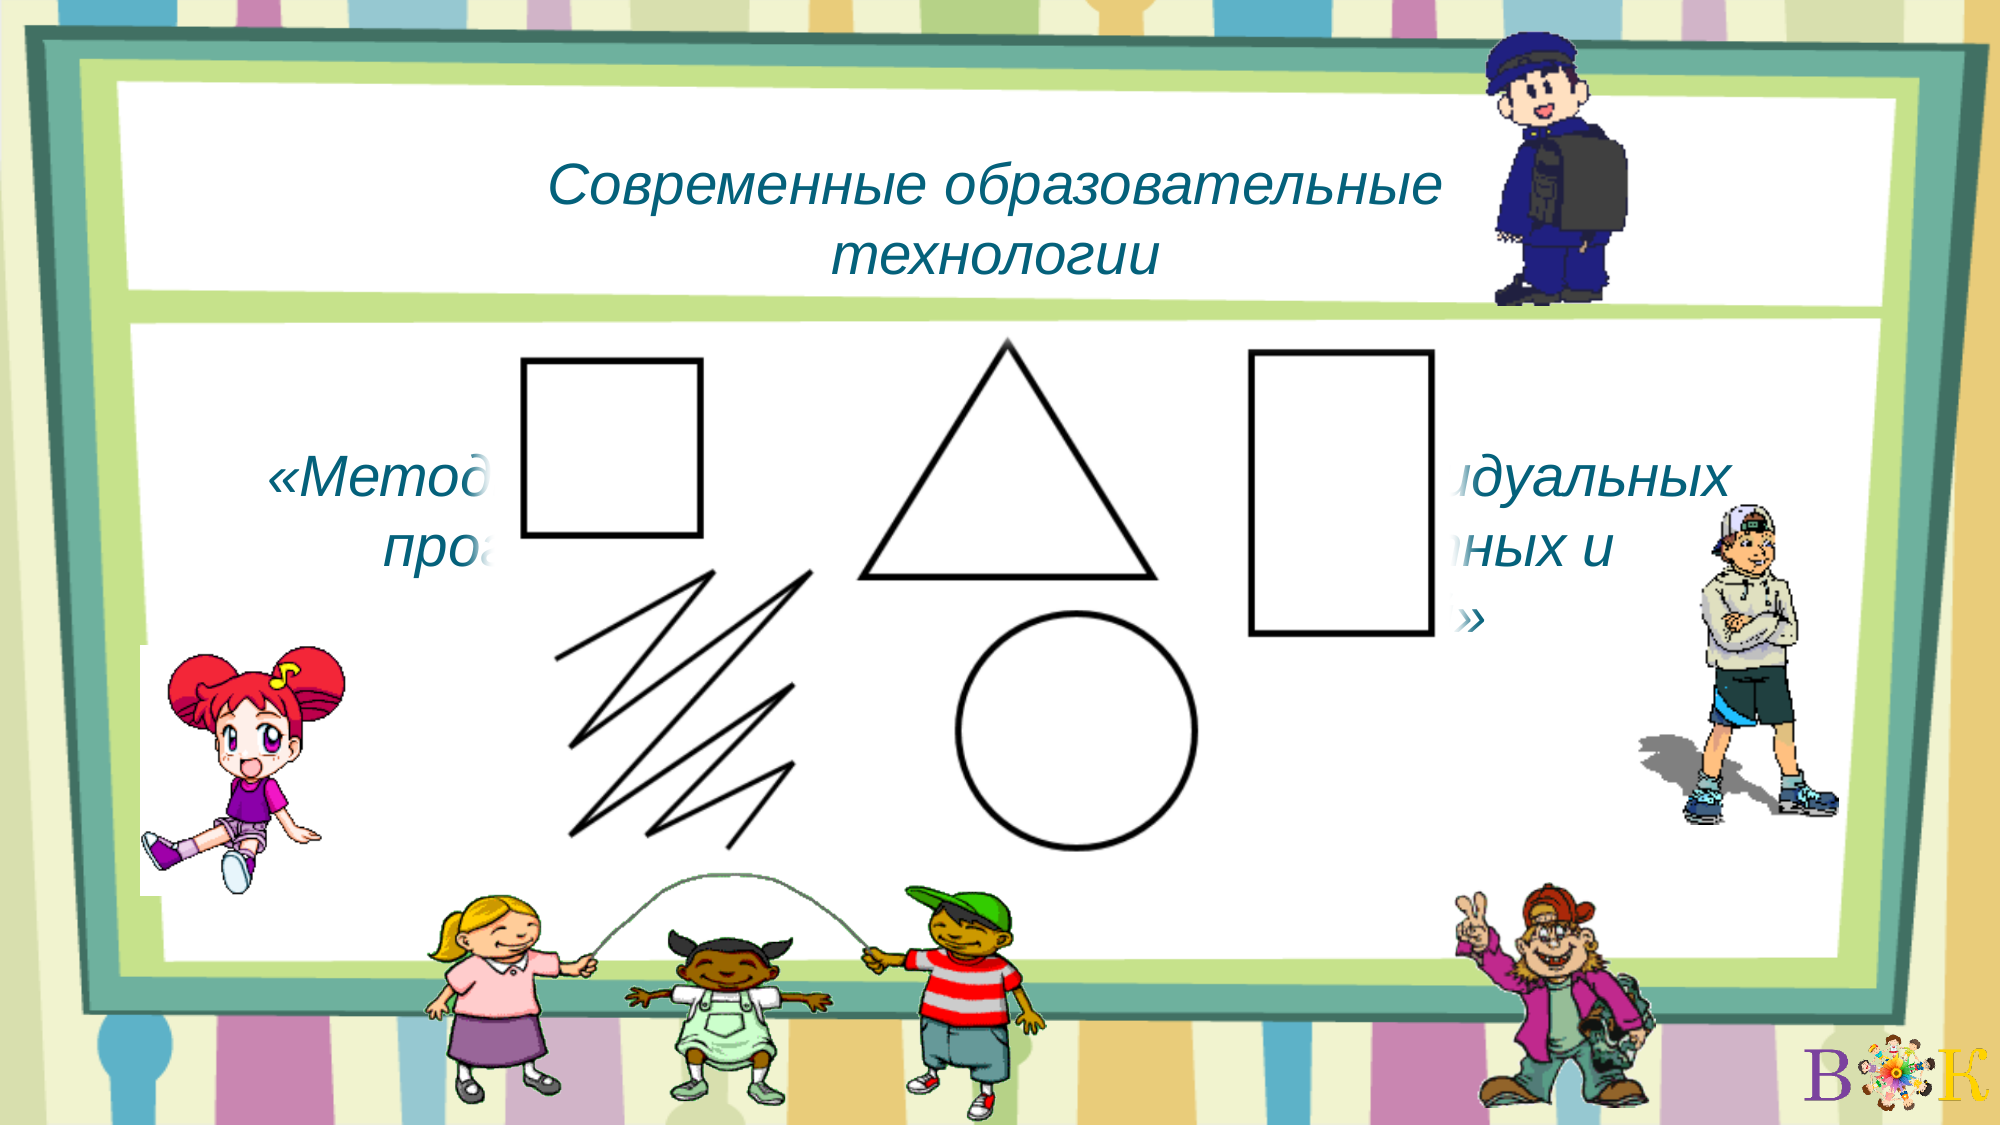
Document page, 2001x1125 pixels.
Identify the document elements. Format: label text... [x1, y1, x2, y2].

title Современные образовательные технологии [510, 69, 1481, 313]
list «Методы разработки и реализации индивидуальных программ развития с учетом личностных и возрастных особенностей детей» [1489, 430, 1776, 728]
list «Методы разработки и реализации индивидуальных программ развития с учетом личностных и возрастных особенностей детей» [224, 430, 454, 728]
picture [0, 0, 2000, 1125]
